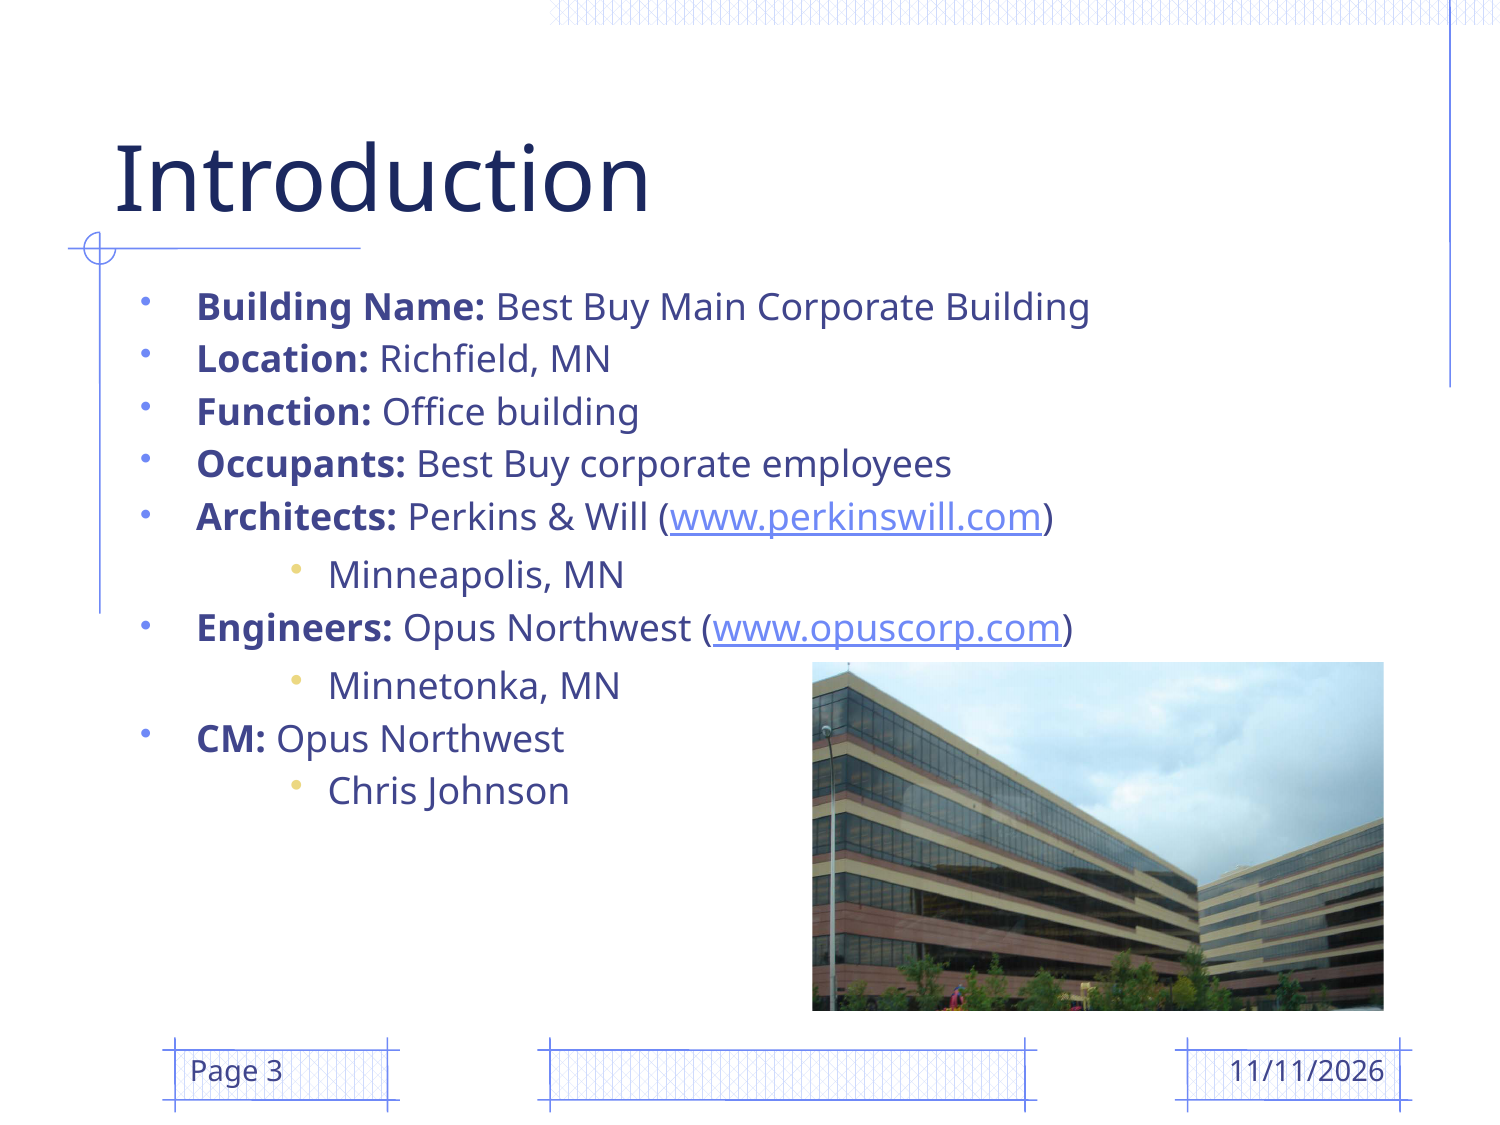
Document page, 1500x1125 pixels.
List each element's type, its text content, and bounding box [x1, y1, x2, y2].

title Introduction [99, 49, 1376, 238]
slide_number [1087, 1024, 1401, 1101]
list Building Name: Best Buy Main Corporate Building Location: Richfield, MN Function: Office building Occupants: Best Buy corporate employees Architects: Perkins & Will (www.perkinswill.com) Minneapolis, MN Engineers: Opus Northwest (www.opuscorp.com) Minnetonka, MN CM: Opus Northwest Chris Johnson [124, 274, 1286, 904]
picture [812, 662, 1384, 1011]
slide_number Page 3 [174, 1024, 488, 1101]
